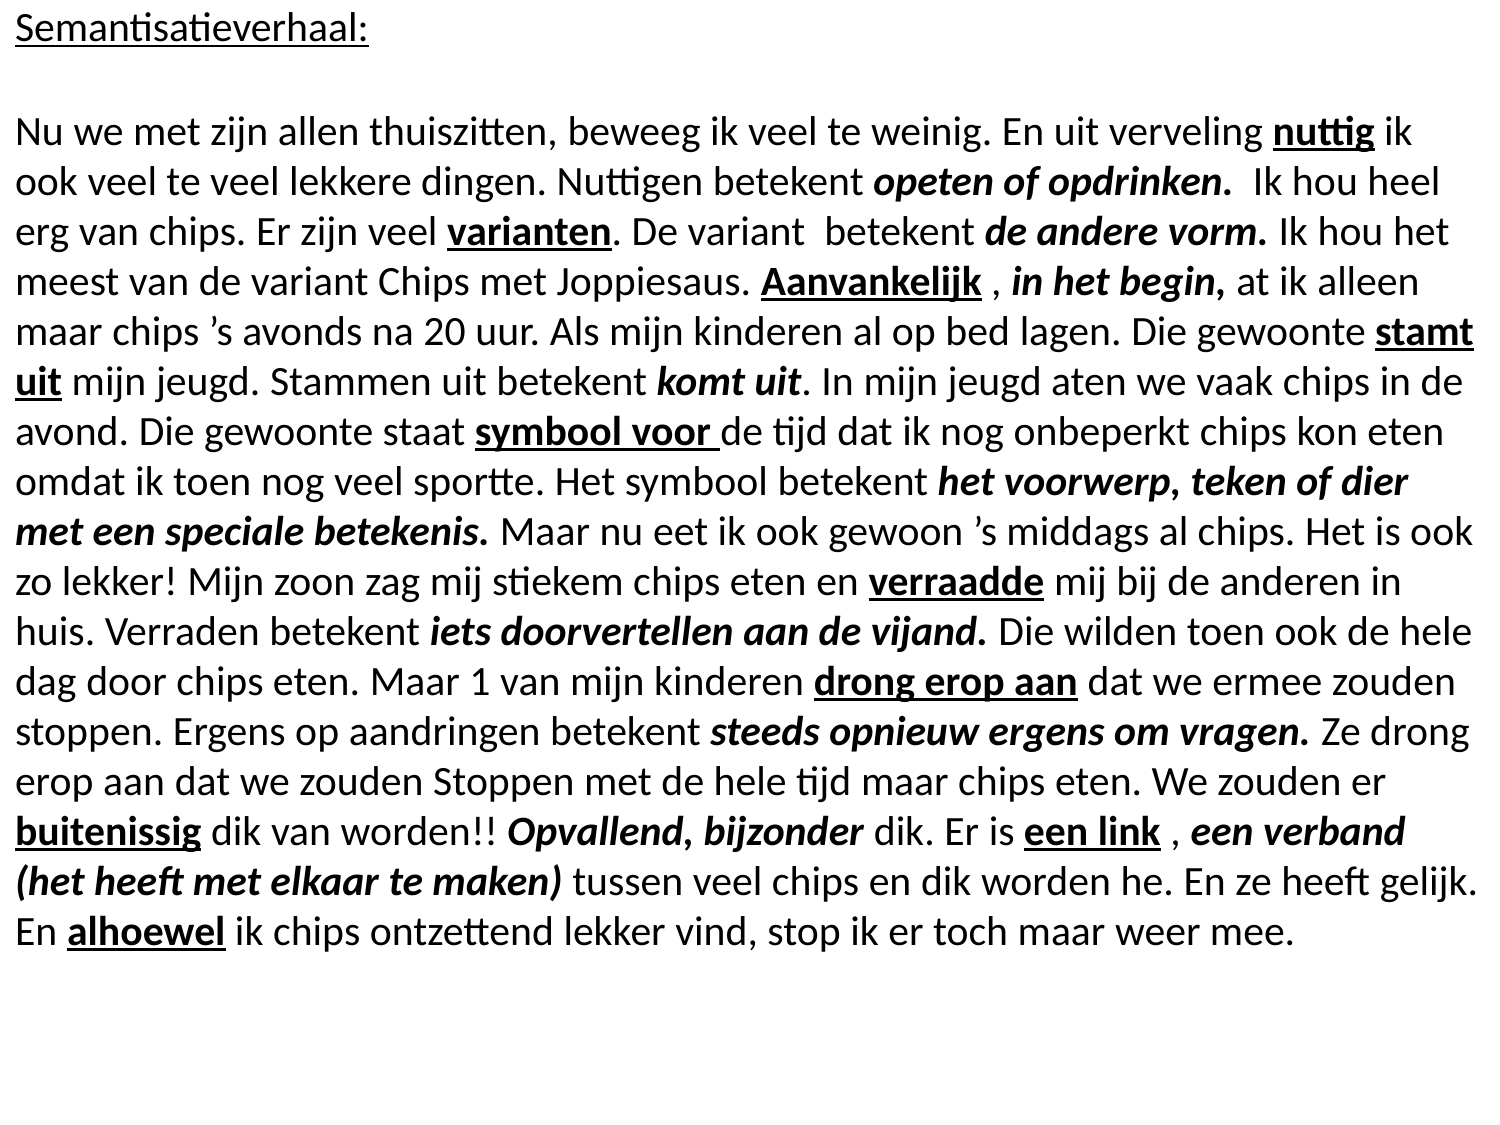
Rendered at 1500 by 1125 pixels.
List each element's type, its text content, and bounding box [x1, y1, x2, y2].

list Semantisatieverhaal: Nu we met zijn allen thuiszitten, beweeg ik veel te weinig. En uit verveling nuttig ik ook veel te veel lekkere dingen. Nuttigen betekent opeten of opdrinken. Ik hou heel erg van chips. Er zijn veel varianten. De variant betekent de andere vorm. Ik hou het meest van de variant Chips met Joppiesaus. Aanvankelijk , in het begin, at ik alleen maar chips ’s avonds na 20 uur. Als mijn kinderen al op bed lagen. Die gewoonte stamt uit mijn jeugd. Stammen uit betekent komt uit. In mijn jeugd aten we vaak chips in de avond. Die gewoonte staat symbool voor de tijd dat ik nog onbeperkt chips kon eten omdat ik toen nog veel sportte. Het symbool betekent het voorwerp, teken of dier met een speciale betekenis. Maar nu eet ik ook gewoon ’s middags al chips. Het is ook zo lekker! Mijn zoon zag mij stiekem chips eten en verraadde mij bij de anderen in huis. Verraden betekent iets doorvertellen aan de vijand. Die wilden toen ook de hele dag door chips eten. Maar 1 van mijn kinderen drong erop aan dat we ermee zouden stoppen. Ergens op aandringen betekent steeds opnieuw ergens om vragen. Ze drong erop aan dat we zouden Stoppen met de hele tijd maar chips eten. We zouden er buitenissig dik van worden!! Opvallend, bijzonder dik. Er is een link , een verband (het heeft met elkaar te maken) tussen veel chips en dik worden he. En ze heeft gelijk. En alhoewel ik chips ontzettend lekker vind, stop ik er toch maar weer mee. [0, 0, 1500, 1118]
